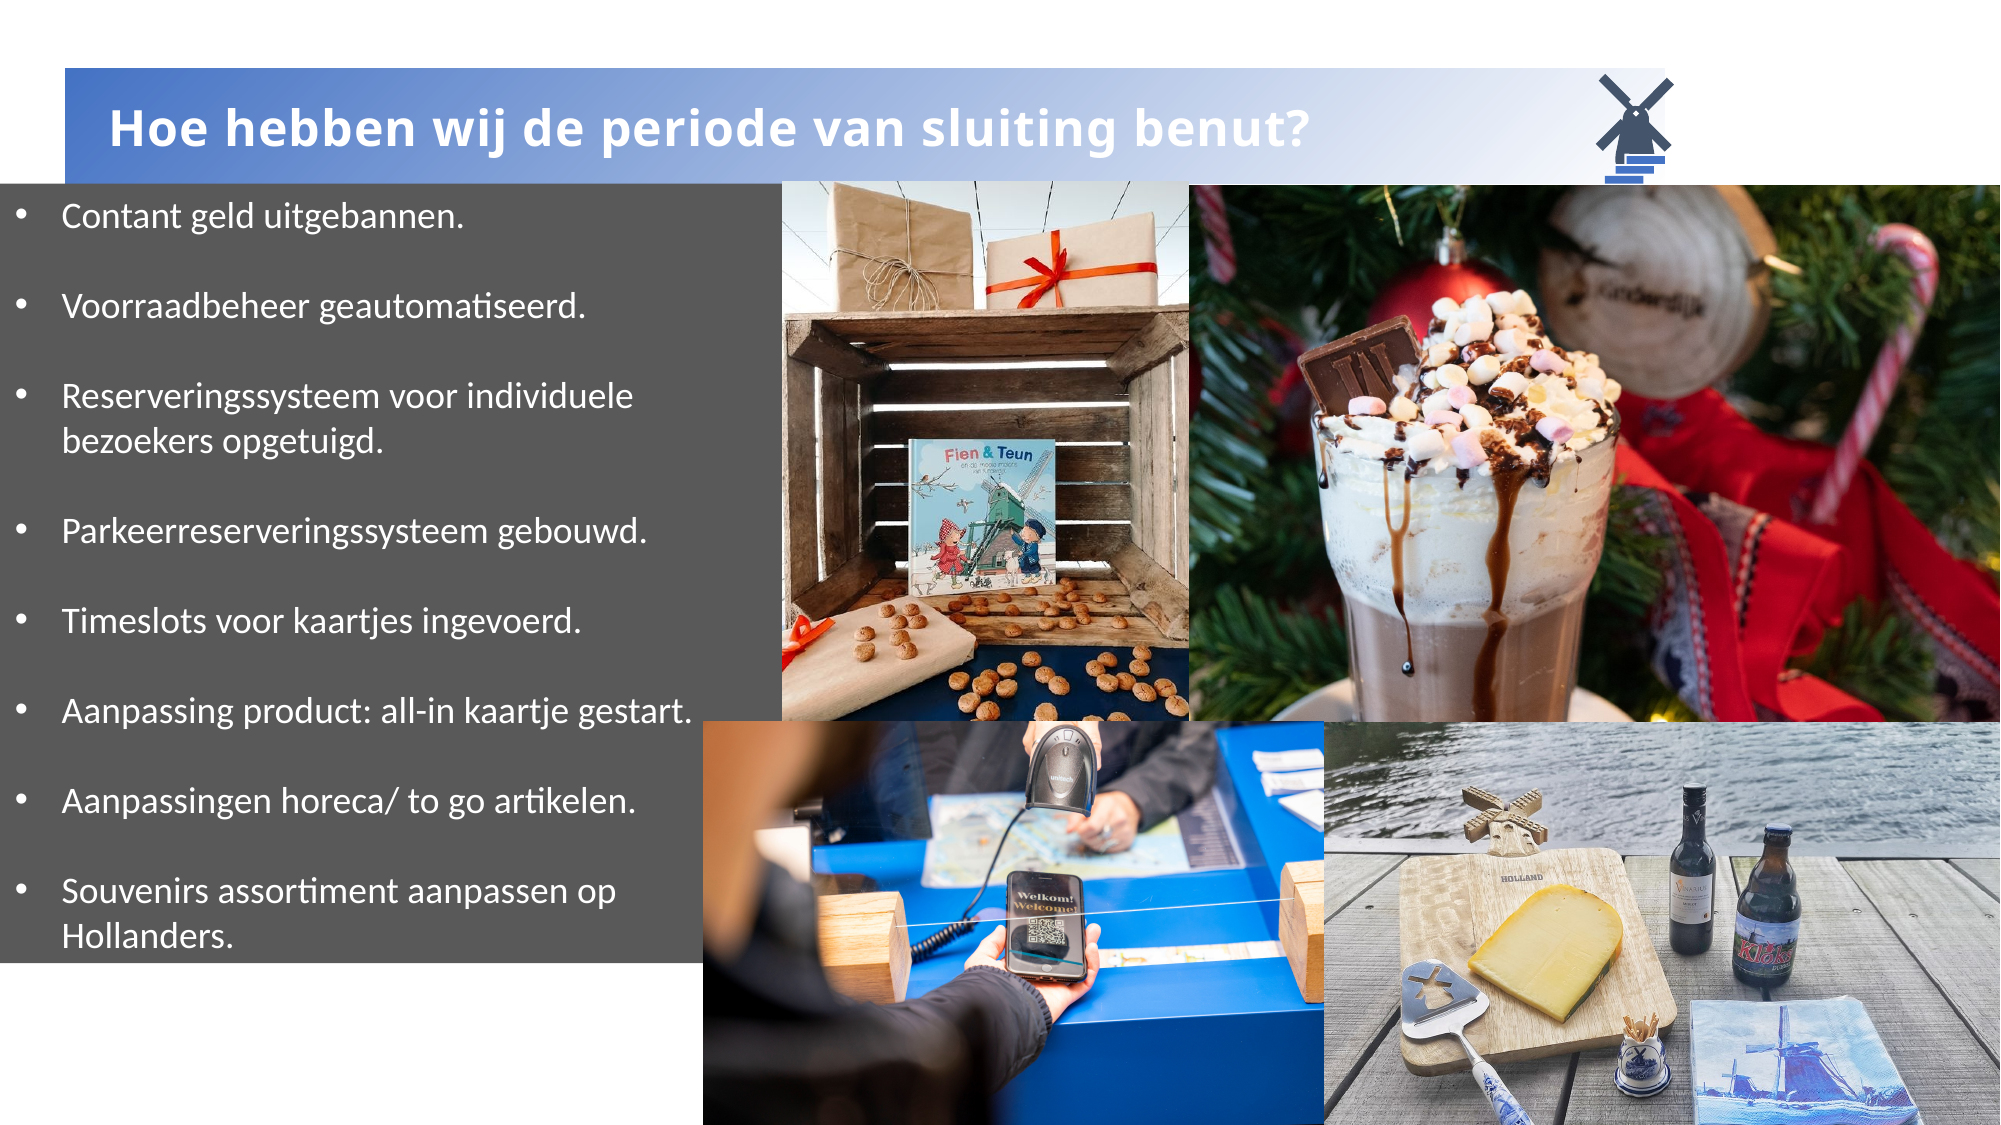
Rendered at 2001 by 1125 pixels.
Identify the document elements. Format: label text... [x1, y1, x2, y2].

text_box Hoe hebben wij de periode van sluiting benut? [65, 68, 1572, 184]
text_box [1572, 49, 1700, 184]
text_box Contant geld uitgebannen. Voorraadbeheer geautomatiseerd. Reserveringssysteem voor individuele bezoekers opgetuigd. Parkeerreserveringssysteem gebouwd. Timeslots voor kaartjes ingevoerd. Aanpassing product: all-in kaartje gestart. Aanpassingen horeca/ to go artikelen. Souvenirs assortiment aanpassen op Hollanders. [0, 183, 782, 964]
picture [703, 181, 2000, 1125]
